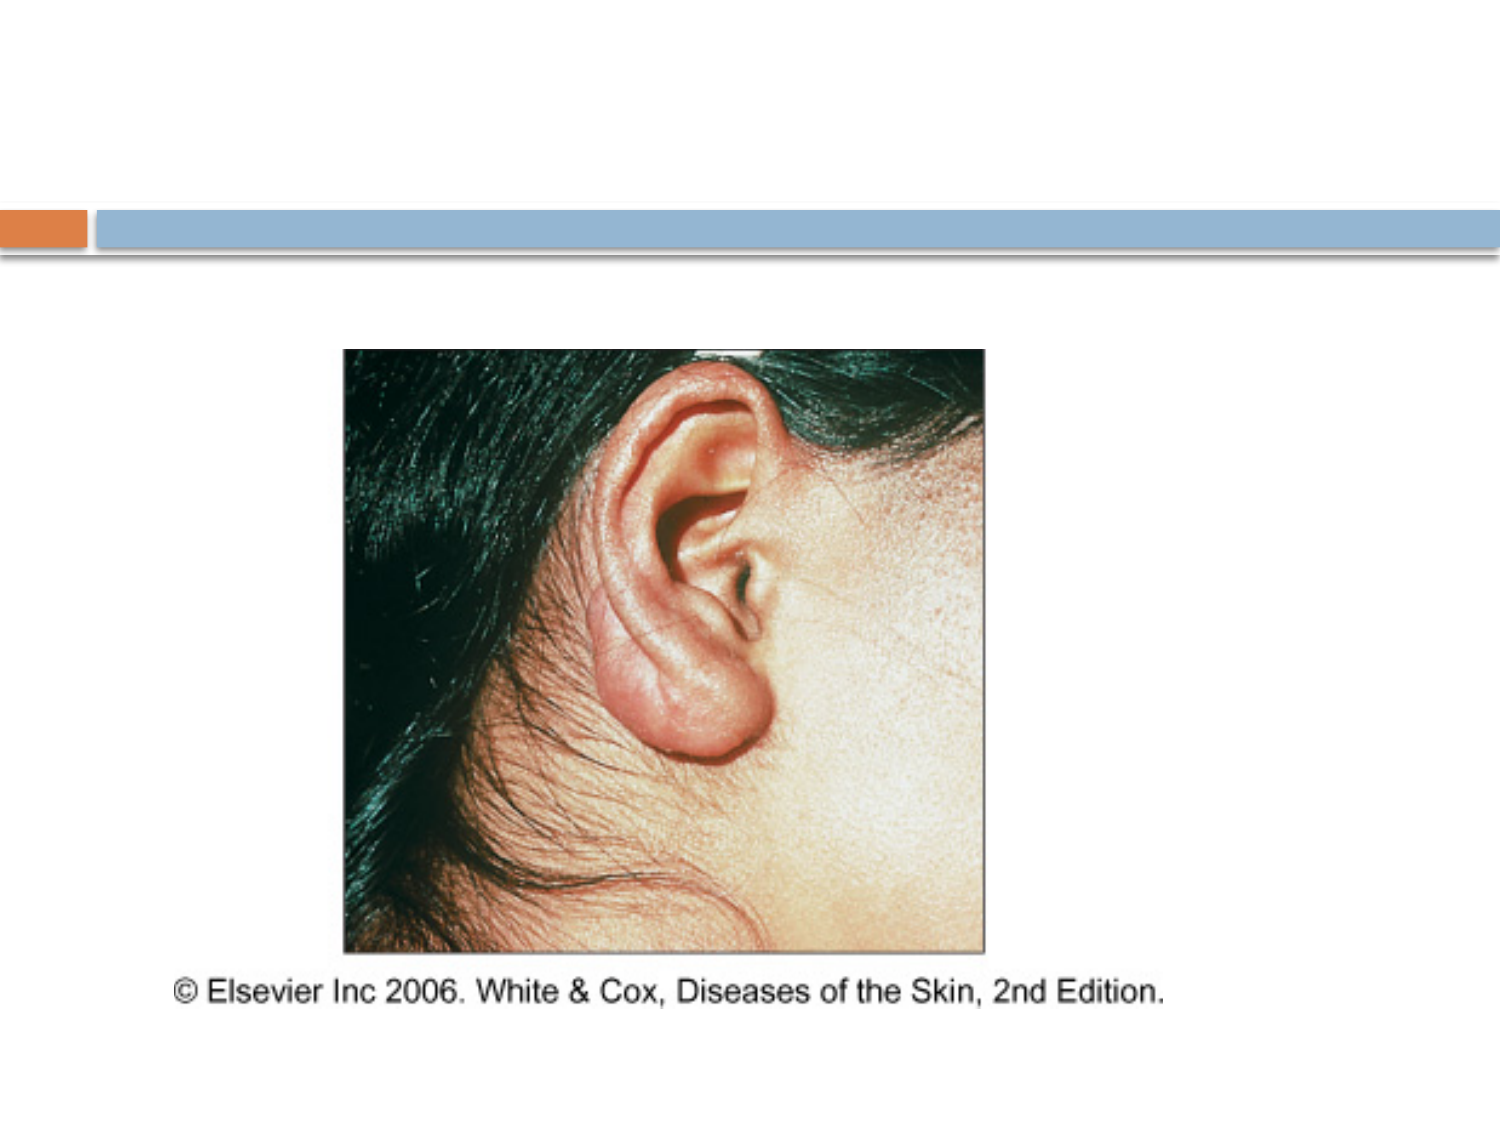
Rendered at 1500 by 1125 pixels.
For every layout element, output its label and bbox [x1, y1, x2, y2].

picture [174, 349, 1163, 1009]
